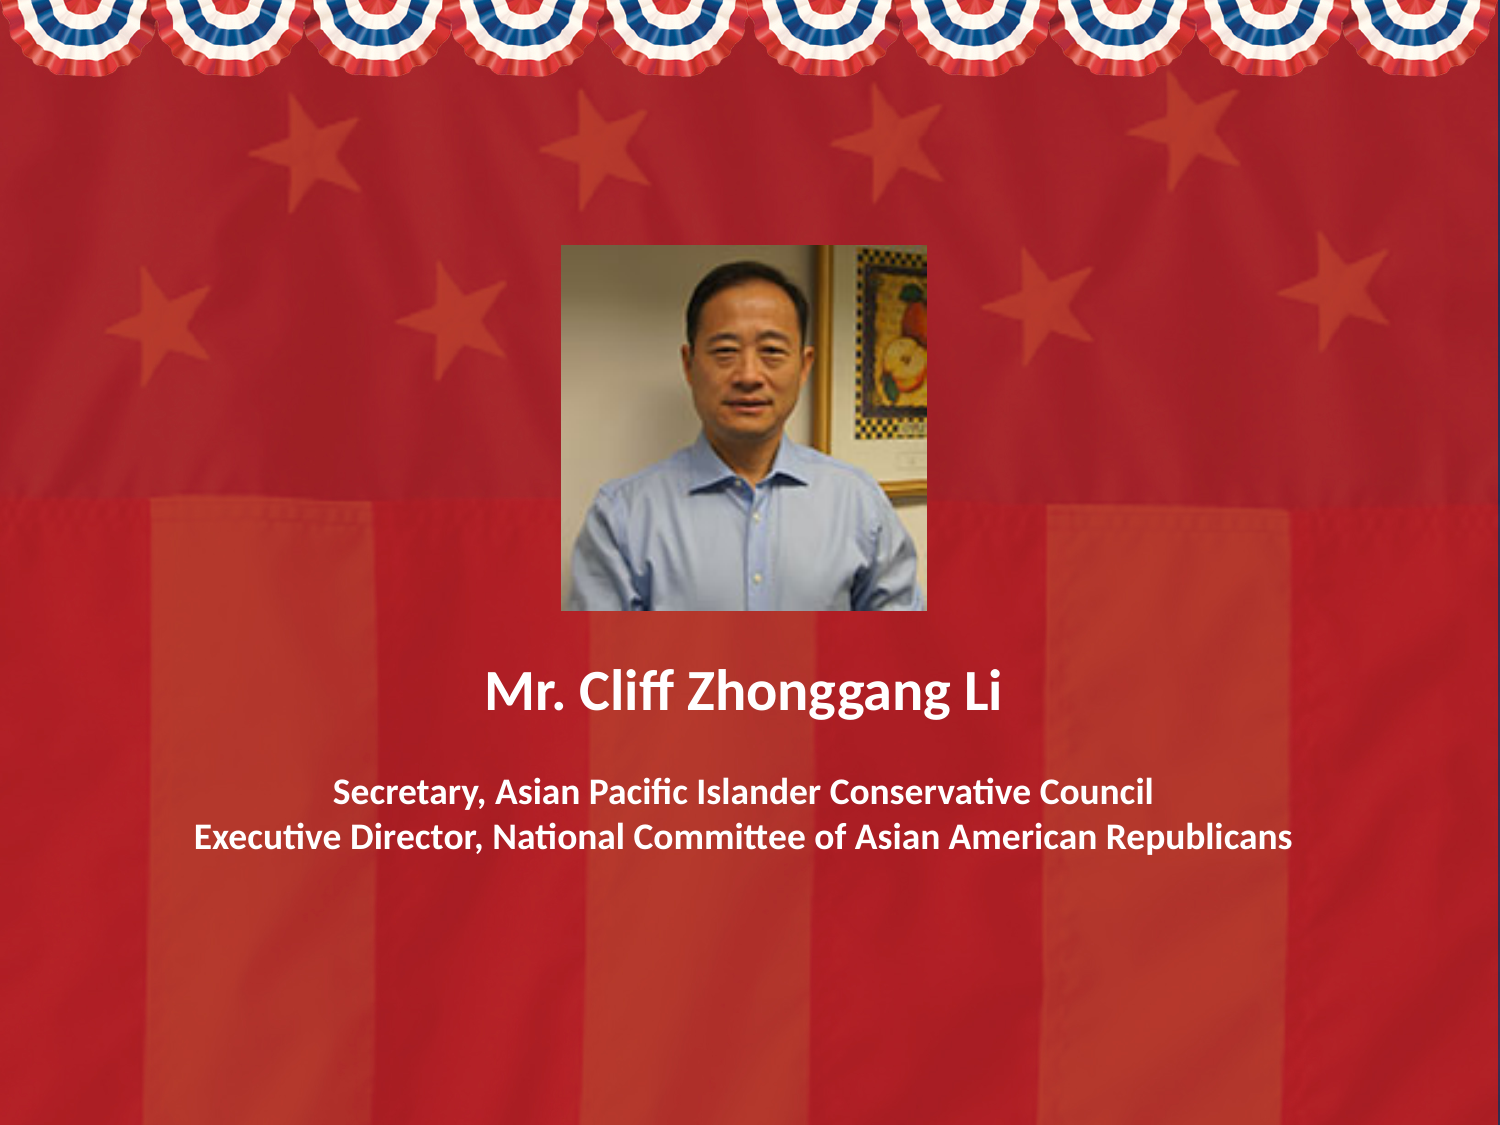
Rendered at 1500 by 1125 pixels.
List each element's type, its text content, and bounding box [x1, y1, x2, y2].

picture [0, 0, 1500, 1125]
text_box Mr. Cliff Zhonggang Li Secretary, Asian Pacific Islander Conservative Council Executive Director, National Committee of Asian American Republicans [179, 645, 1309, 910]
